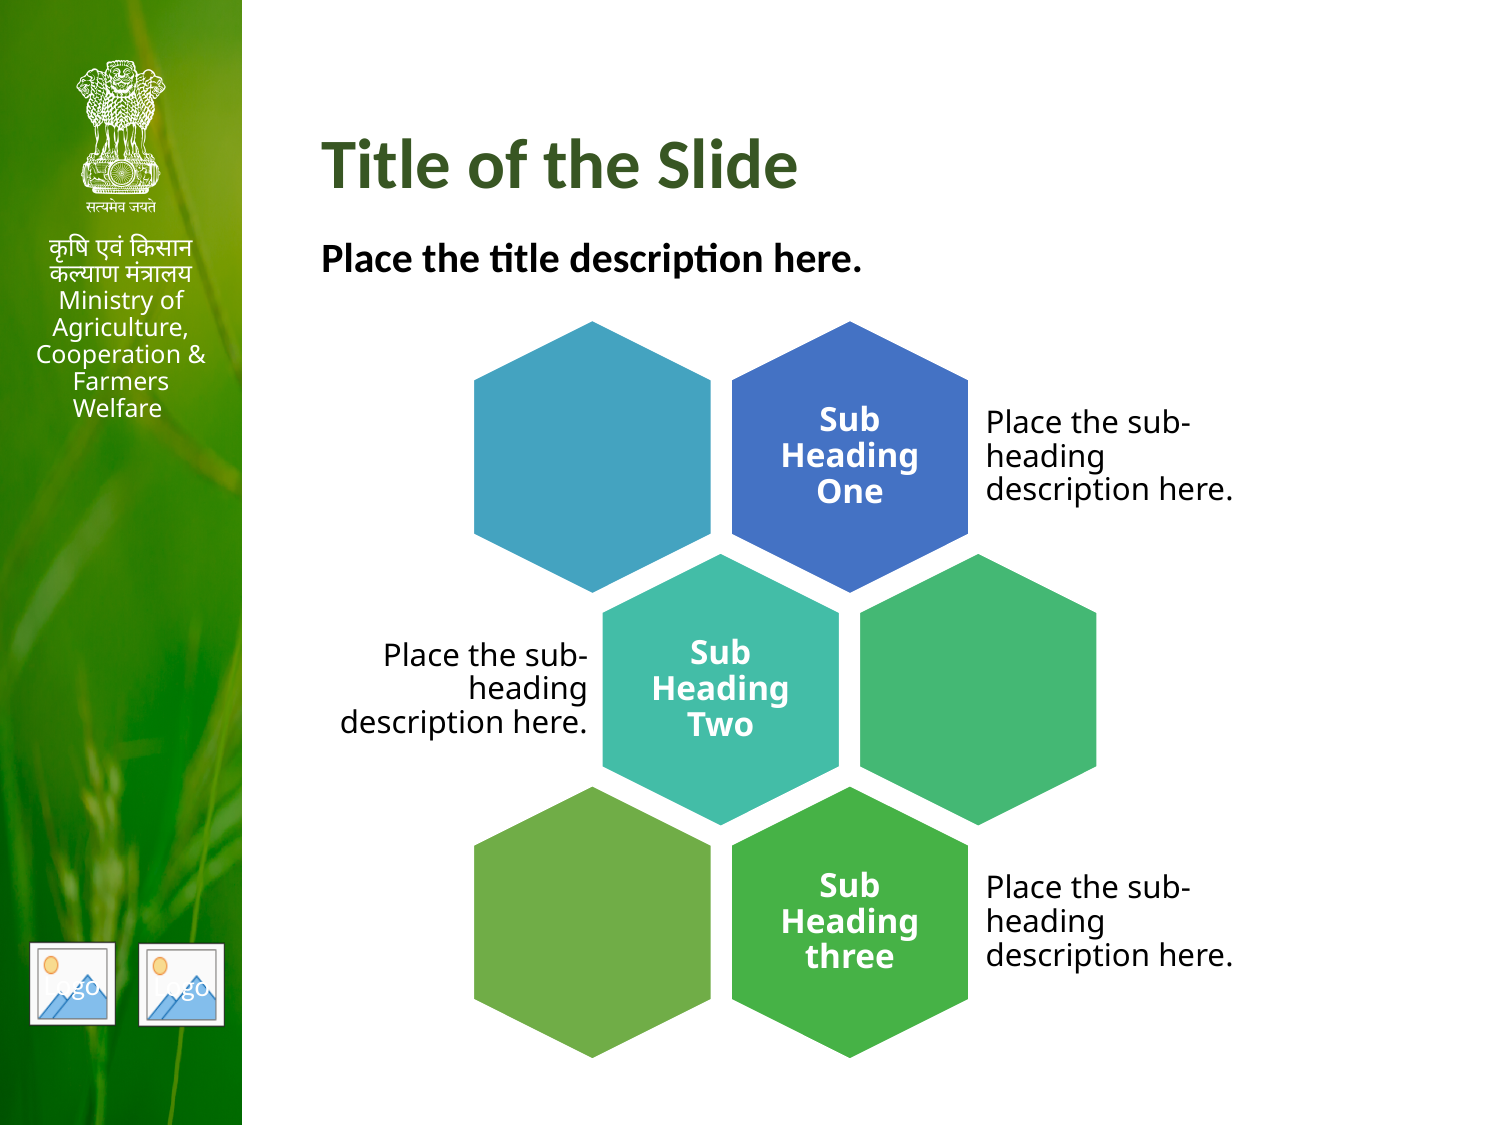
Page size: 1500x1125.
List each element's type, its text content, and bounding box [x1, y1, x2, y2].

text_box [249, 319, 1329, 1060]
list कृषि एवं किसान कल्याण मंत्रालय Ministry of Agriculture, Cooperation & Farmers Welfare [17, 227, 225, 436]
picture [0, 0, 1500, 1125]
list Title of the Slide [306, 119, 1339, 221]
list Place the title description here. [306, 228, 1339, 330]
